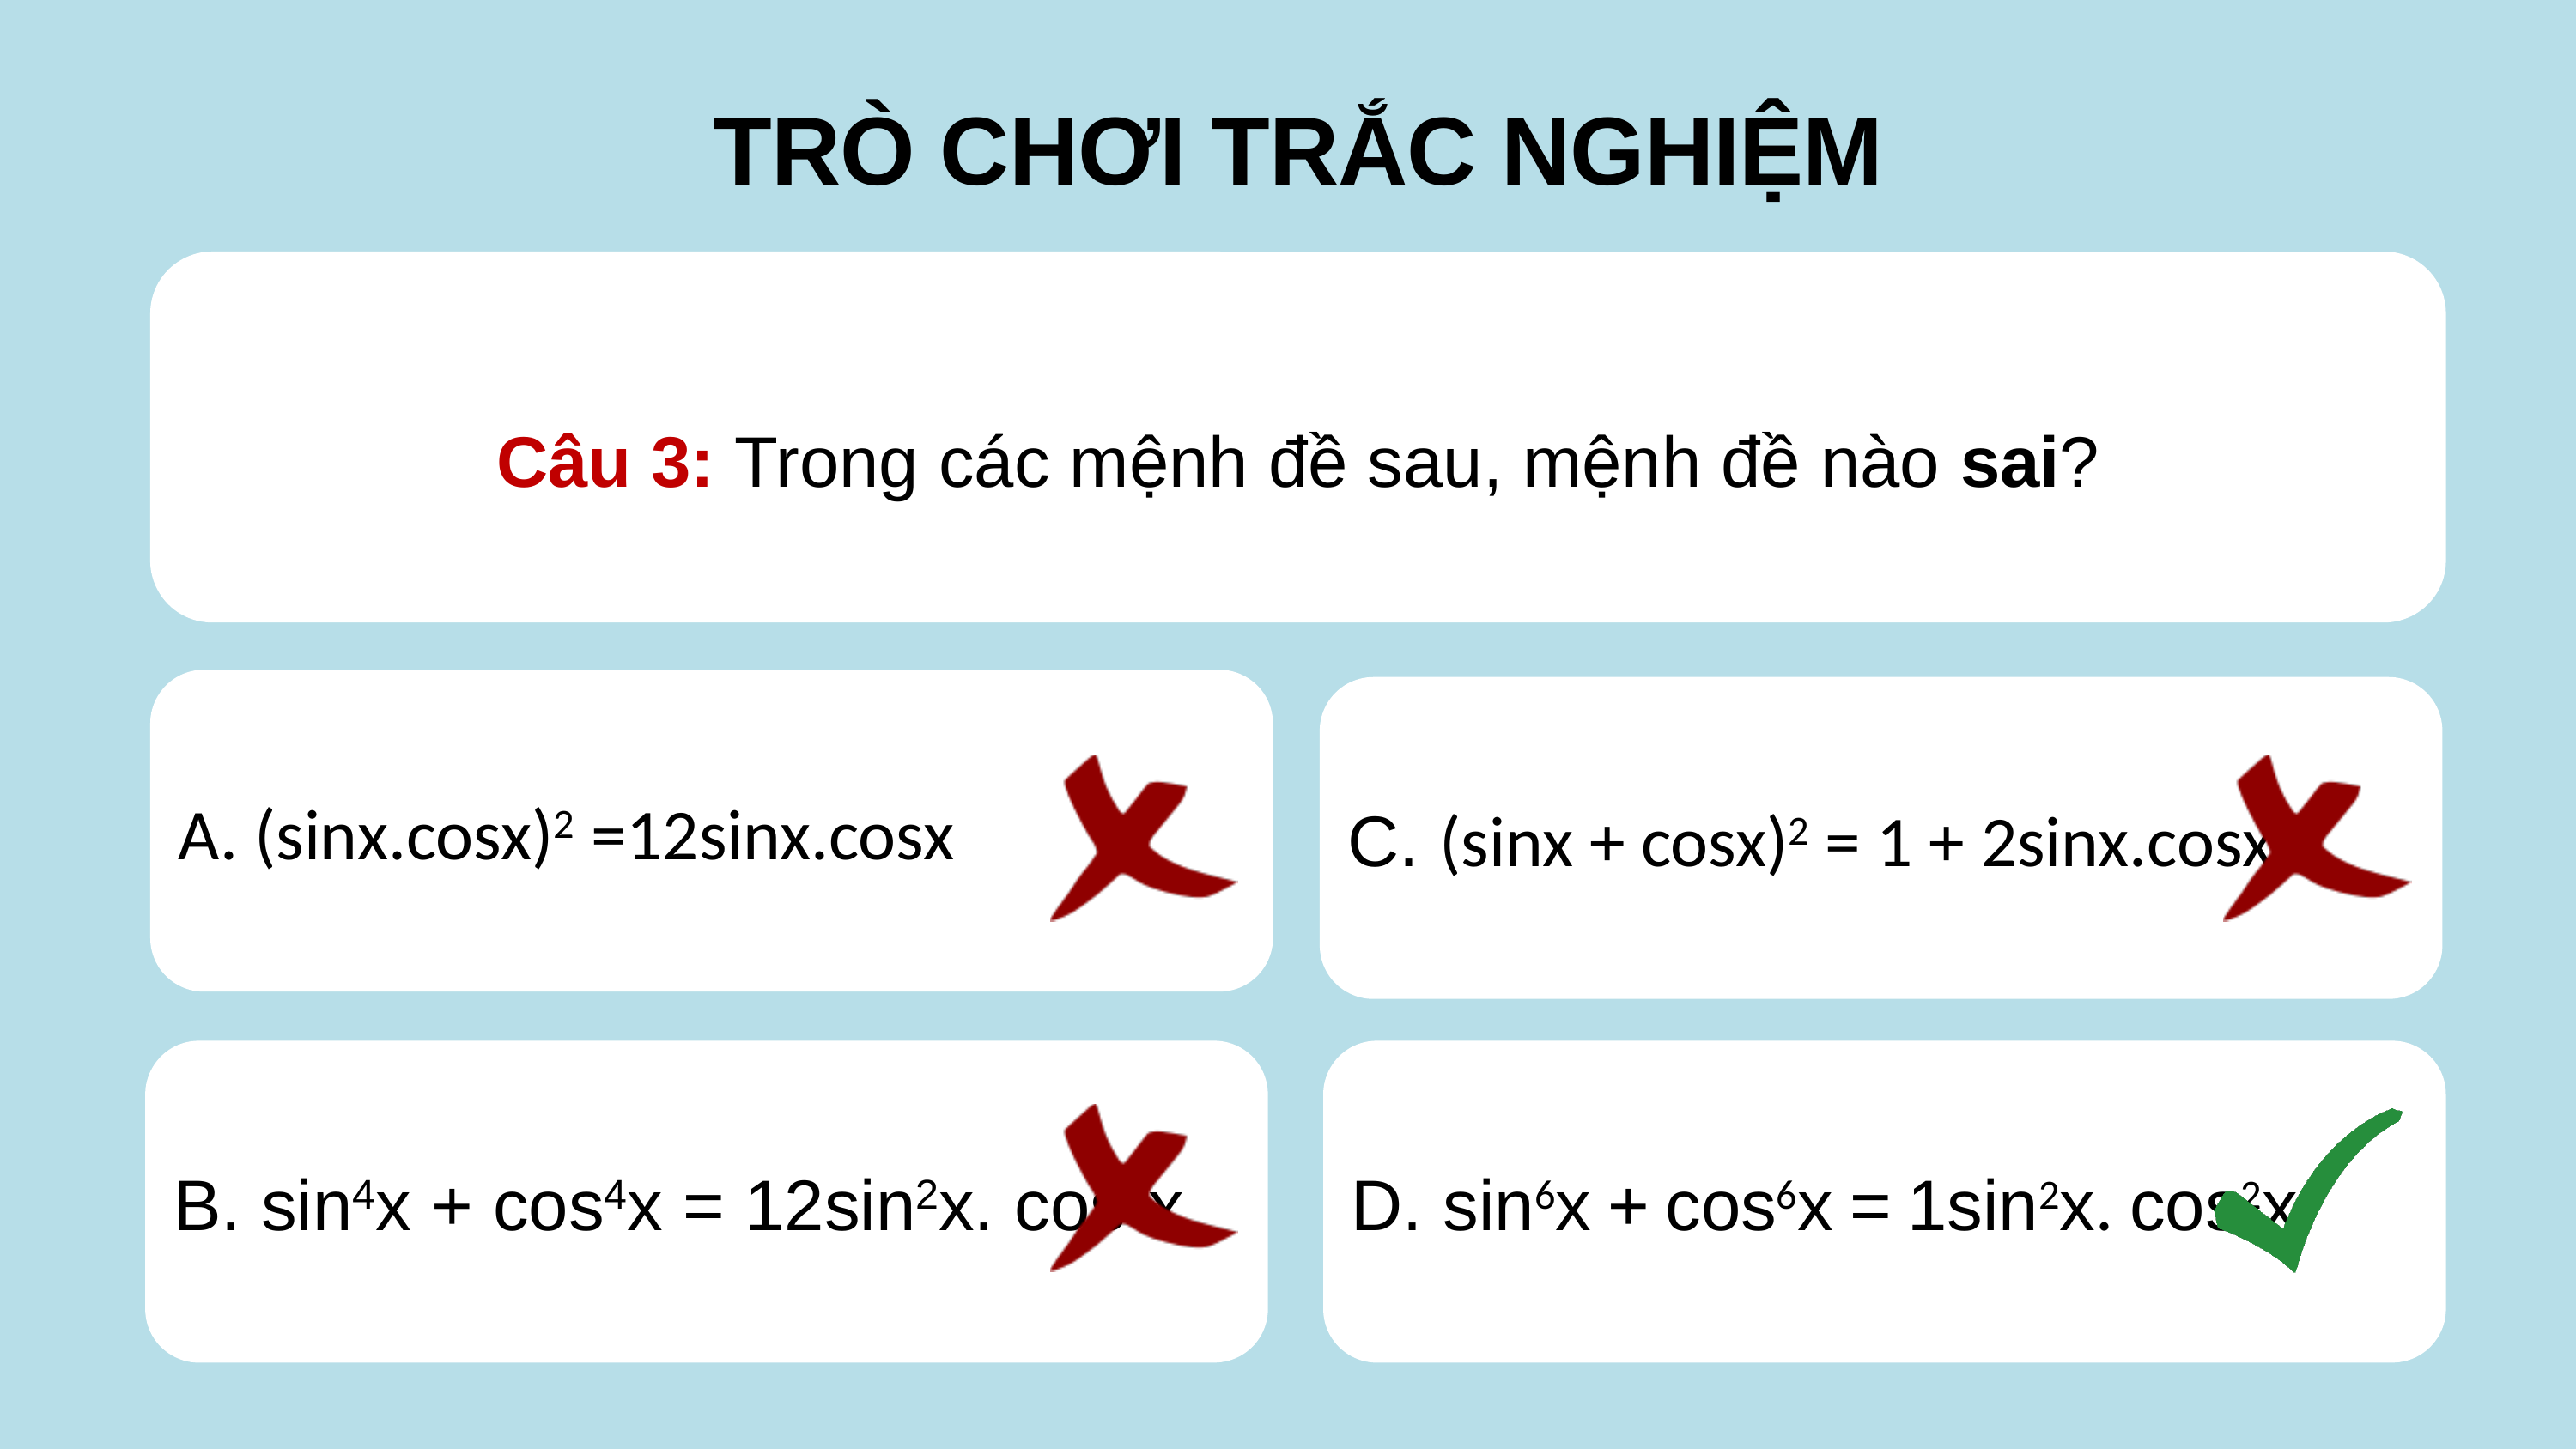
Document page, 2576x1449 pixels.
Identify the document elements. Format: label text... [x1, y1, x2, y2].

text_box C. (sin⁡x + cos⁡x)2 = 1 + 2sin⁡x.cos⁡x [1317, 675, 2445, 1001]
text_box A. (sin⁡x.cos⁡x)2 =12sin⁡x.cos⁡x [148, 668, 1275, 994]
picture [2223, 754, 2412, 922]
picture [1049, 1104, 1238, 1272]
text_box [0, 0, 2576, 1449]
picture [1049, 754, 1238, 922]
text_box Câu 3: Trong các mệnh đề sau, mệnh đề nào sai? [148, 249, 2448, 625]
text_box D. sin6x + cos6⁡x = 1sin2x. cos2x [1321, 1039, 2448, 1365]
text_box B. sin4x + cos4⁡x = 12sin2x. cos2x [143, 1039, 1270, 1365]
text_box TRÒ CHƠI TRẮC NGHIỆM [641, 108, 1954, 204]
picture [2214, 1108, 2403, 1273]
